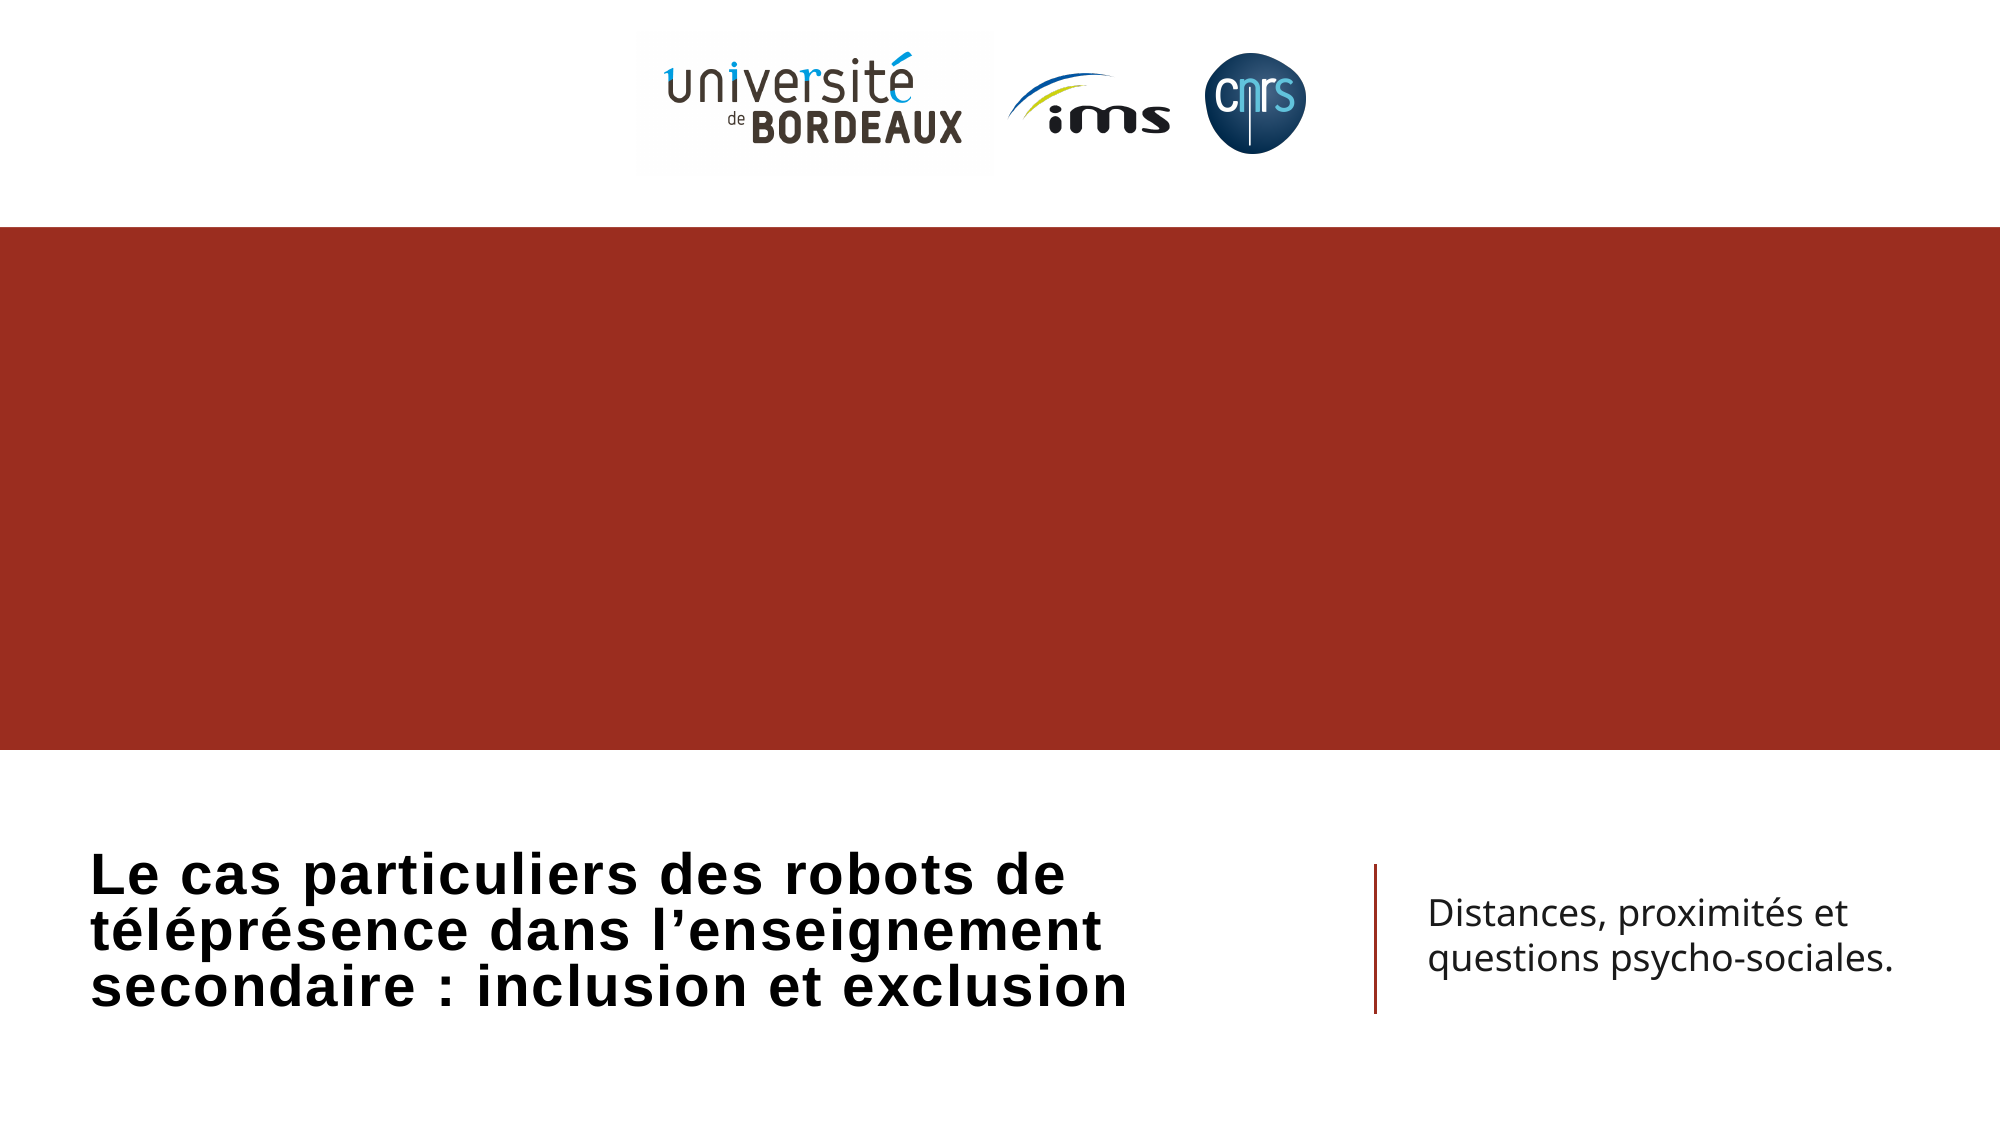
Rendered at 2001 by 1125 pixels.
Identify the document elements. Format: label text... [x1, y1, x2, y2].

text_box Recherche de compensation [631, 28, 1183, 183]
picture [1002, 62, 1178, 145]
subtitle Distances, proximités et questions psycho-sociales. [1412, 813, 1938, 1054]
picture [1205, 53, 1307, 155]
text_box [0, 0, 2000, 228]
title Le cas particuliers des robots de téléprésence dans l’enseignement secondaire : inclusion et exclusion [75, 813, 1350, 1054]
picture [635, 31, 994, 176]
